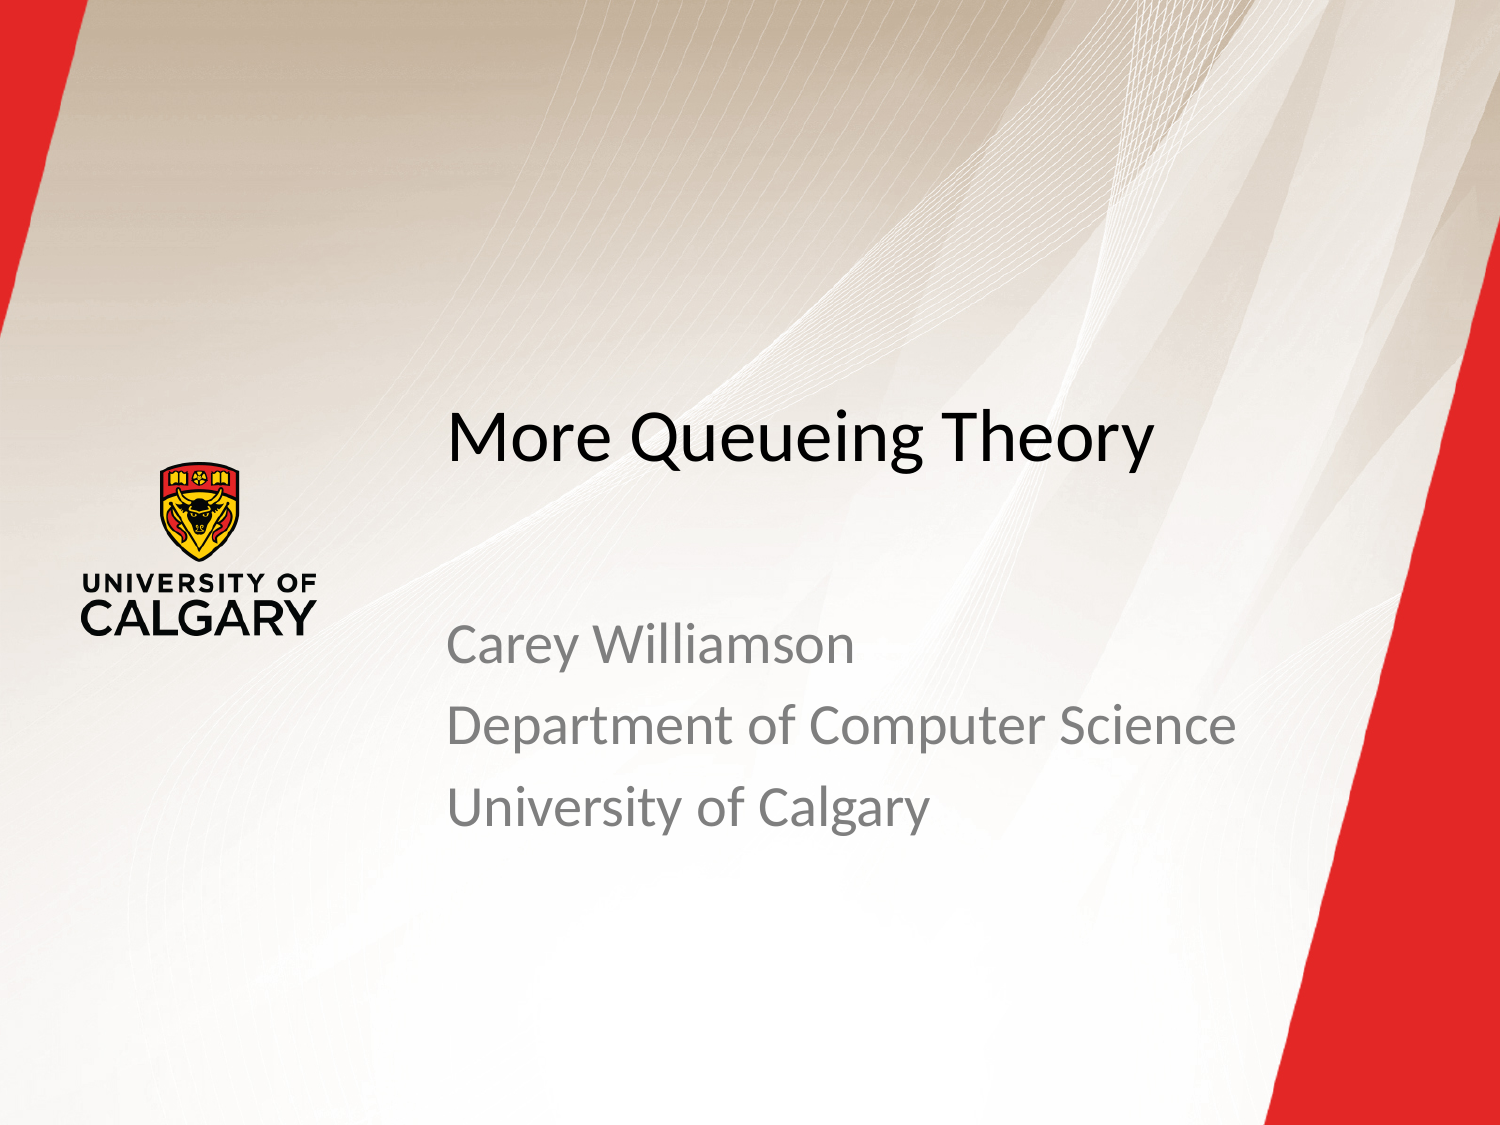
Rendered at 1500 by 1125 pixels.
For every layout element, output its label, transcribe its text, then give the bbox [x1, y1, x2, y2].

subtitle Carey Williamson Department of Computer Science University of Calgary [431, 597, 1359, 923]
title More Queueing Theory [431, 350, 1384, 513]
picture [0, 0, 1500, 1125]
